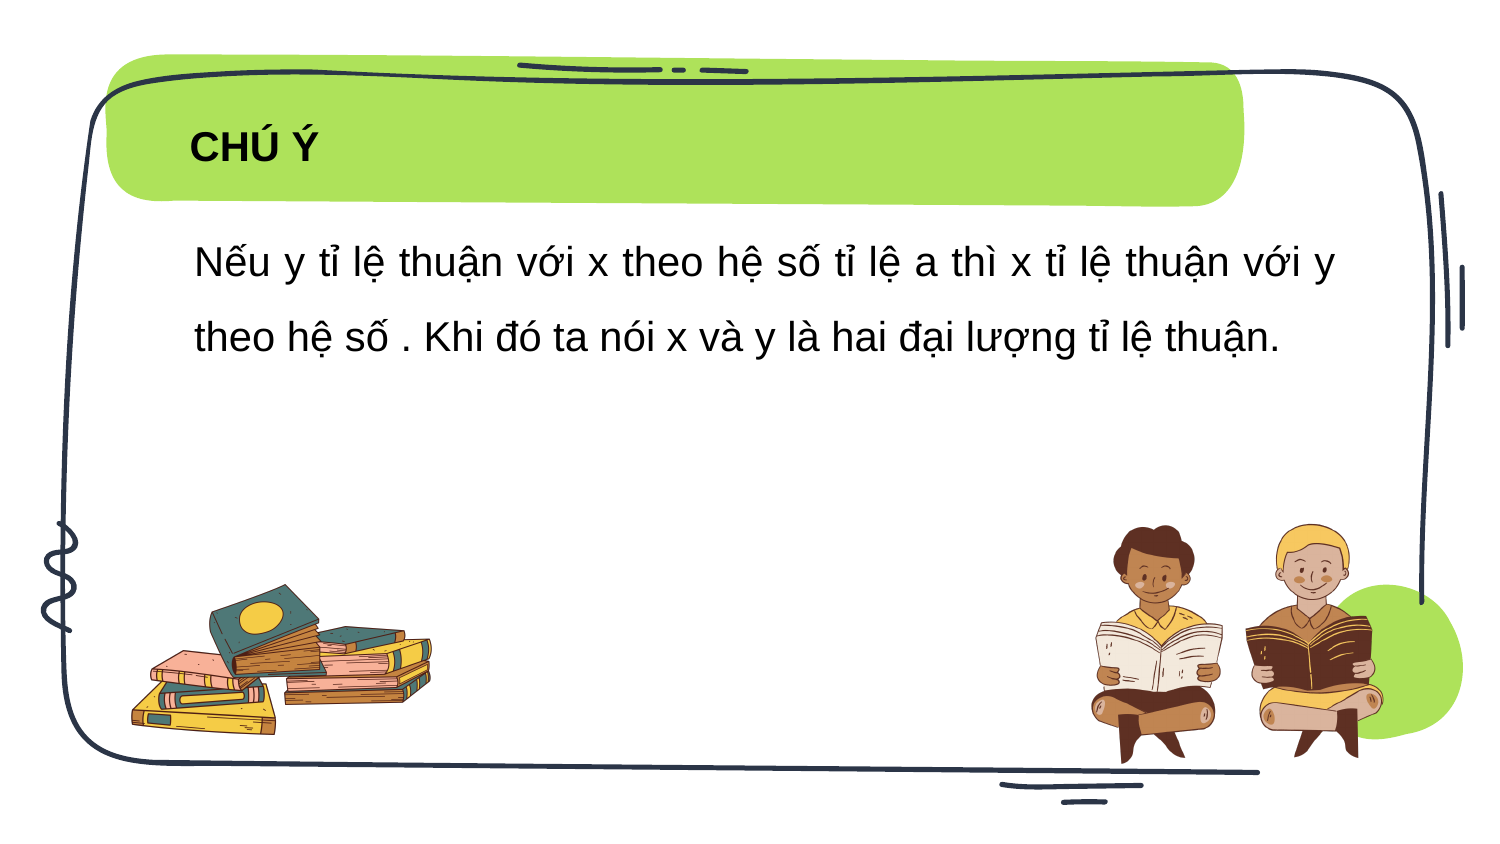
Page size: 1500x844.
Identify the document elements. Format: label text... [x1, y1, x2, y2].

picture [130, 584, 432, 736]
picture [1090, 518, 1384, 764]
text_box CHÚ Ý [174, 87, 335, 178]
